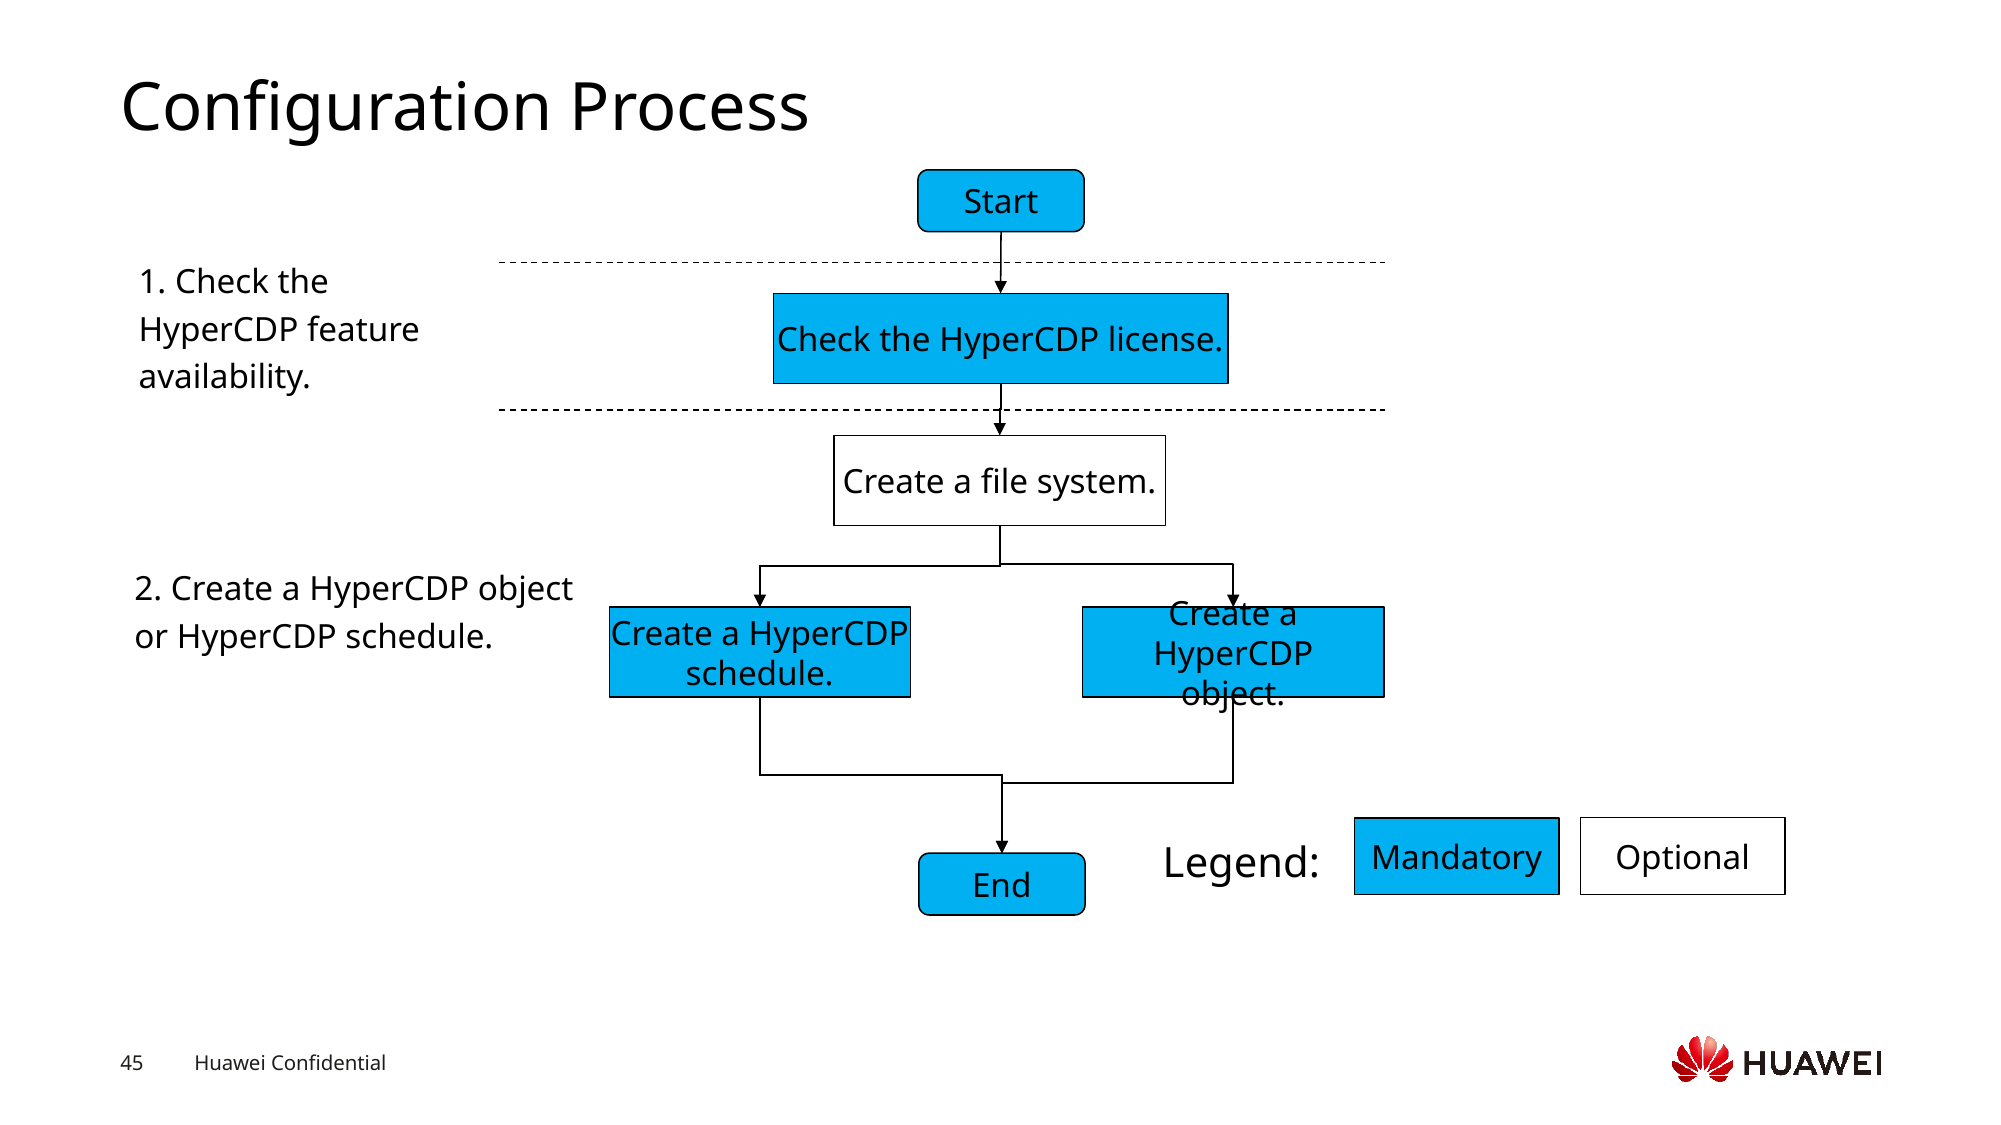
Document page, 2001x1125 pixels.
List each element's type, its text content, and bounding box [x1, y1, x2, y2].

text_box 2. Create a HyperCDP object or HyperCDP schedule. [120, 552, 595, 663]
title Configuration Process [120, 73, 1880, 155]
text_box End [918, 853, 1086, 916]
text_box Create a file system. [834, 435, 1166, 526]
text_box Optional [1580, 817, 1785, 895]
text_box Create a HyperCDP object. [1158, 607, 1384, 698]
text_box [1075, 449, 1158, 659]
text_box Mandatory [1354, 817, 1559, 895]
text_box 1. Check the HyperCDP feature availability. [124, 244, 508, 403]
text_box Check the HyperCDP license. [773, 293, 1228, 384]
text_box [1039, 659, 1196, 891]
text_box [839, 446, 921, 654]
text_box Start [917, 169, 1085, 232]
picture [1672, 1036, 1881, 1082]
text_box Legend: [1148, 829, 1341, 894]
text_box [802, 654, 959, 897]
text_box Create a HyperCDP schedule. [609, 607, 839, 698]
